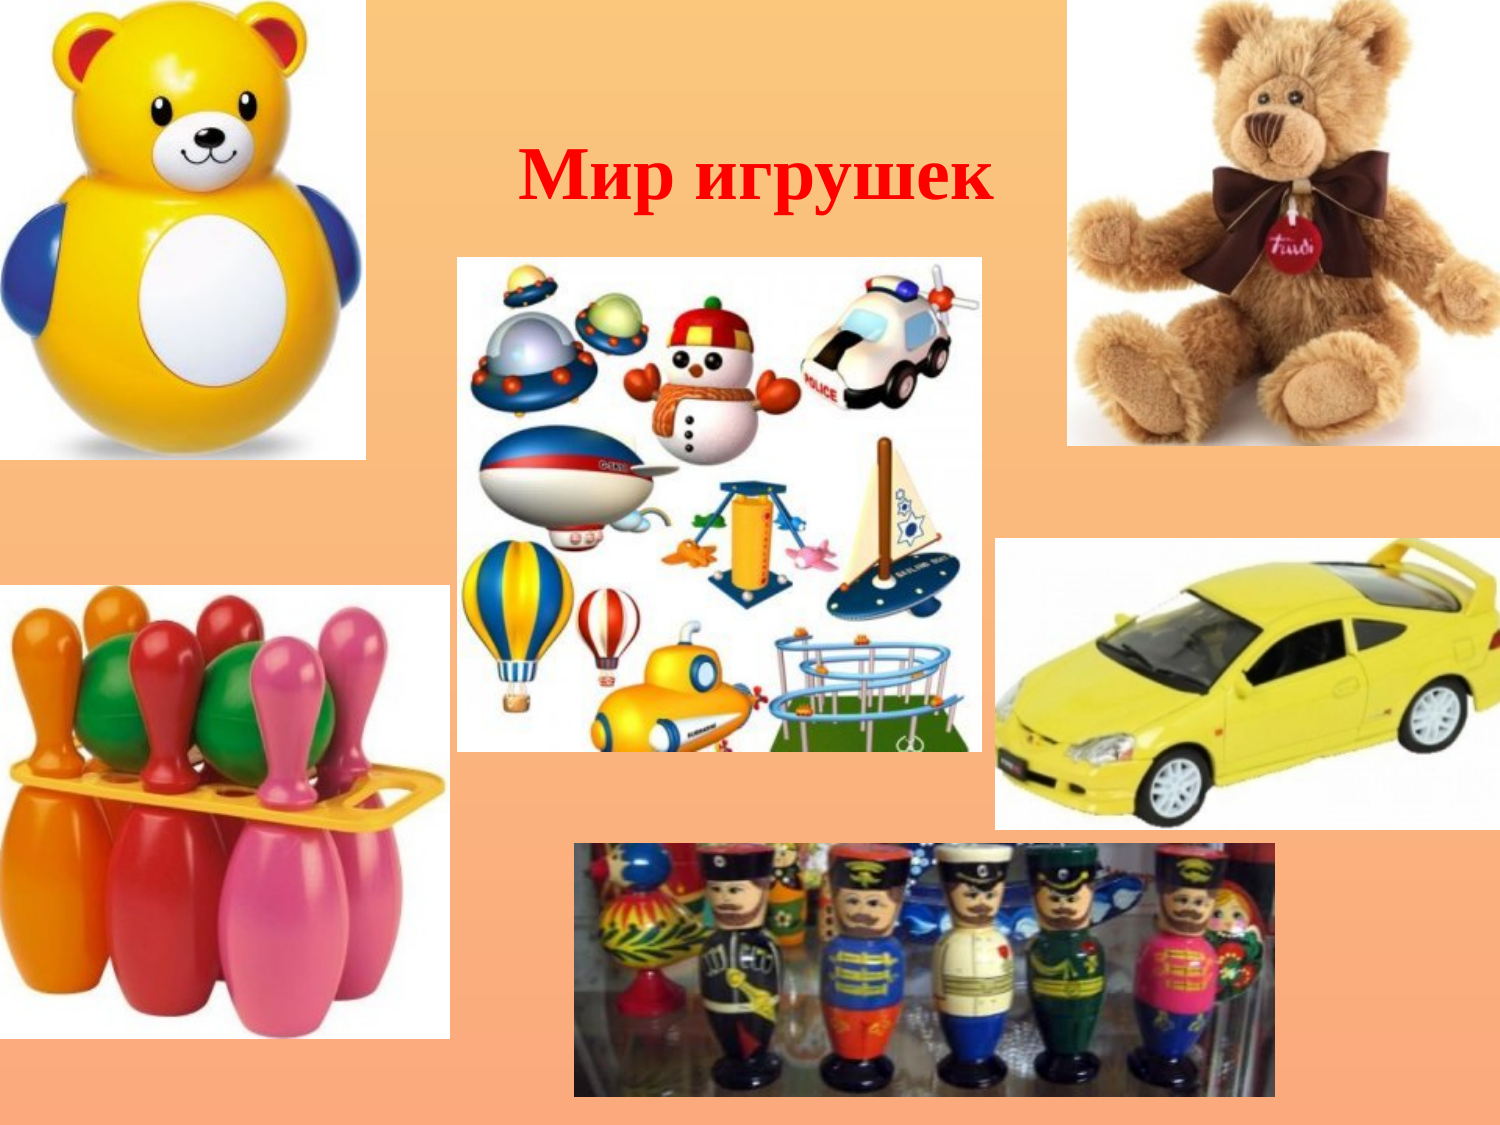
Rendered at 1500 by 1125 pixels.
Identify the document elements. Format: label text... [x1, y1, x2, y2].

picture [0, 585, 451, 1040]
picture [1067, 0, 1500, 446]
picture [456, 257, 983, 752]
picture [0, 0, 366, 460]
title Мир игрушек [369, 115, 1062, 223]
picture [573, 843, 1275, 1098]
picture [994, 538, 1500, 830]
